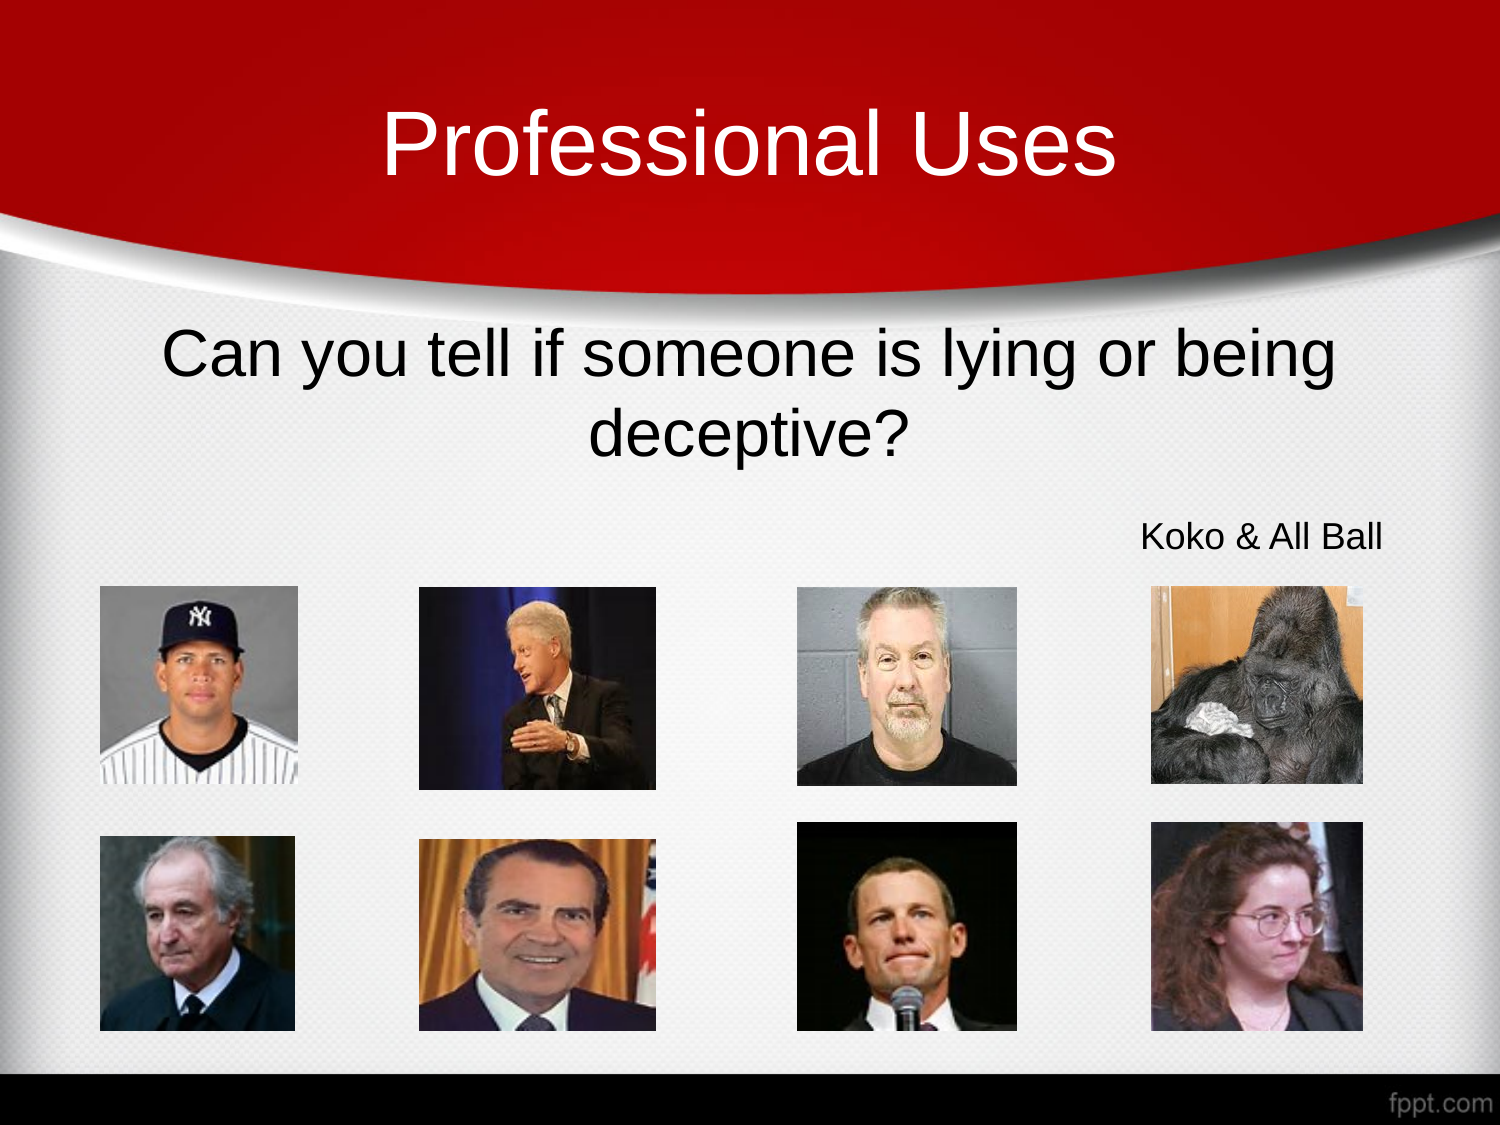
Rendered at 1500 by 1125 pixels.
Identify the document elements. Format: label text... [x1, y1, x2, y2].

title Professional Uses [75, 45, 1425, 233]
list Can you tell if someone is lying or being deceptive? Koko & All Ball [75, 302, 1425, 1071]
picture [0, 0, 1500, 1125]
